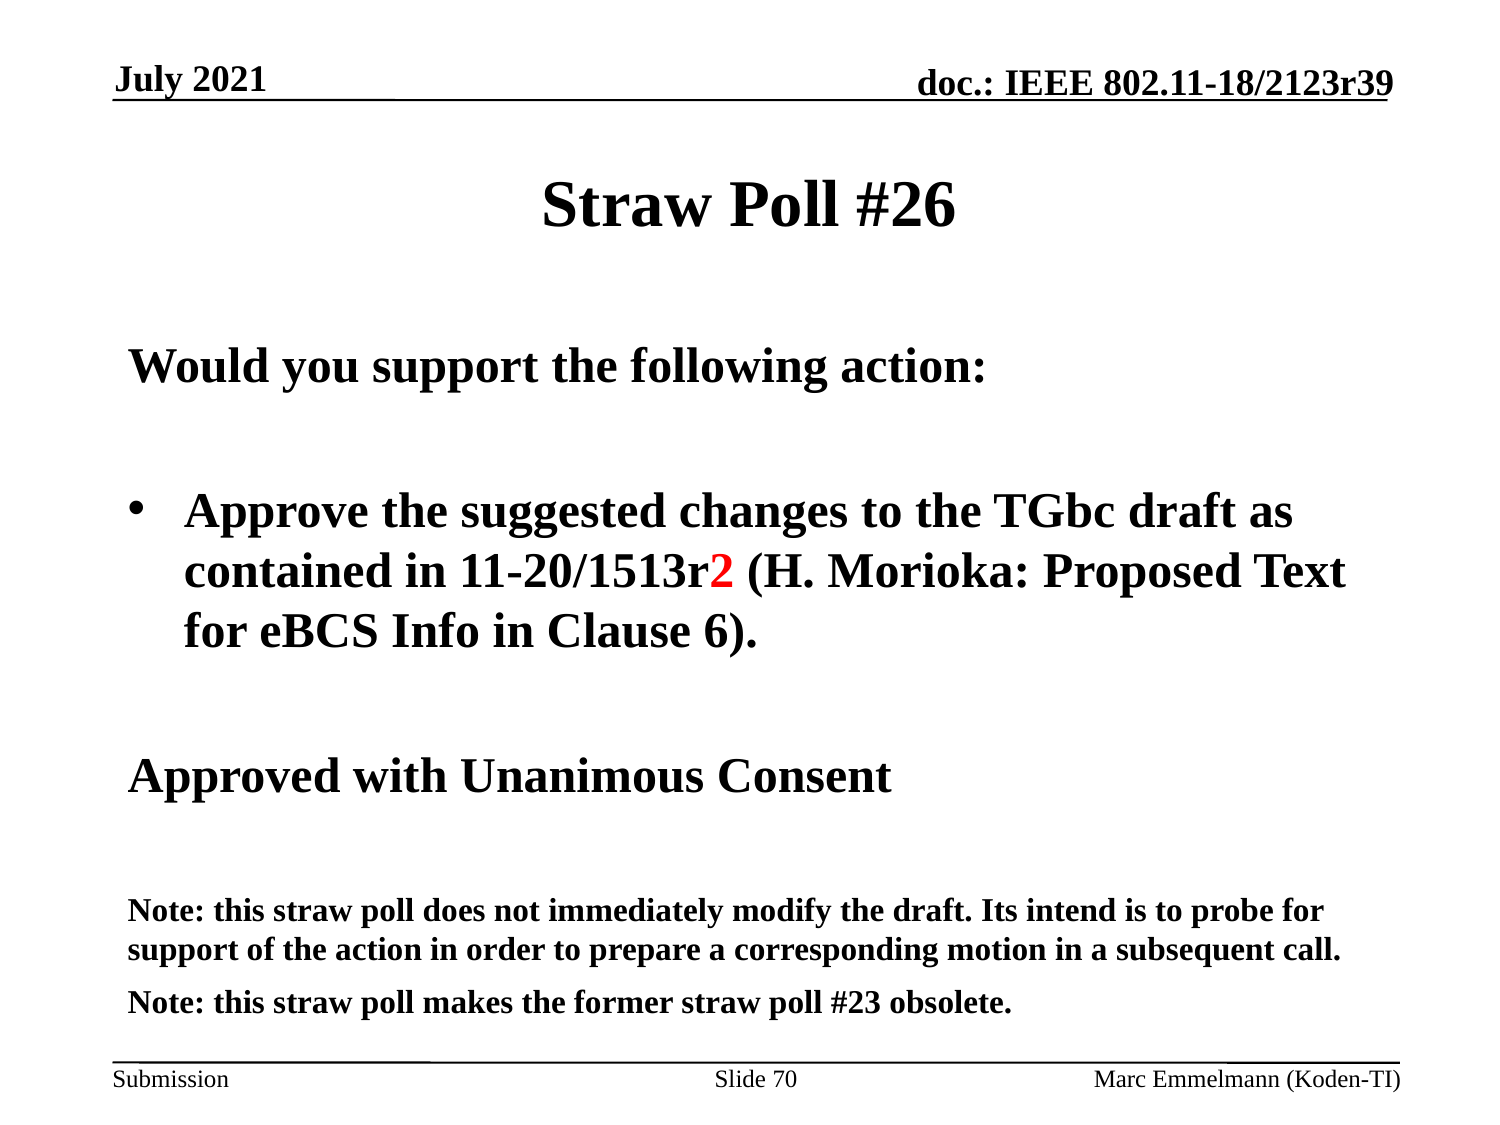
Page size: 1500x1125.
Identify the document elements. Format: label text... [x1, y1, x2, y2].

footer Marc Emmelmann (Koden-TI) [878, 1061, 1402, 1093]
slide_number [114, 54, 423, 100]
slide_number Slide 70 [712, 1061, 800, 1123]
list Would you support the following action: Approve the suggested changes to the TGbc draft as contained in 11-20/1513r2 (H. Morioka: Proposed Text for eBCS Info in Clause 6). Approved with Unanimous Consent Note: this straw poll does not immediately modify the draft. Its intend is to probe for support of the action in order to prepare a corresponding motion in a subsequent call. Note: this straw poll makes the former straw poll #23 obsolete. [112, 324, 1388, 1000]
title Straw Poll #26 [112, 112, 1388, 288]
